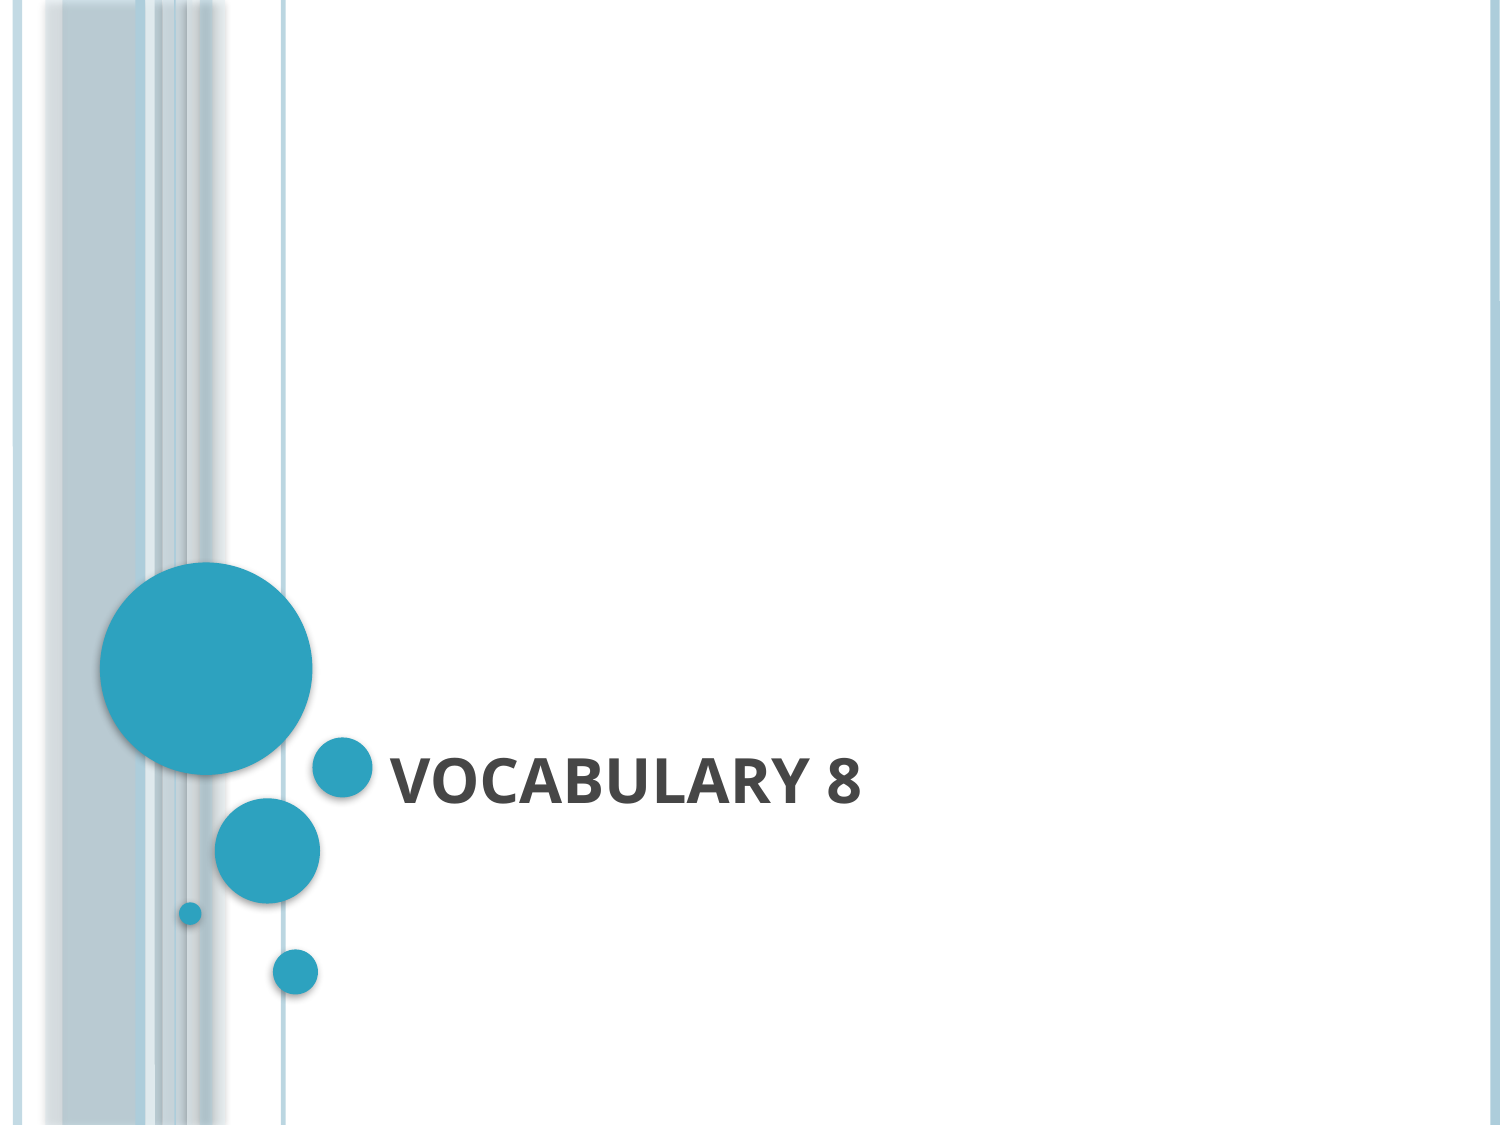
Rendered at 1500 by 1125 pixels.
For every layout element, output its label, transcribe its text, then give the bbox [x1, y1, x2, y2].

title Vocabulary 8 [375, 512, 1388, 824]
